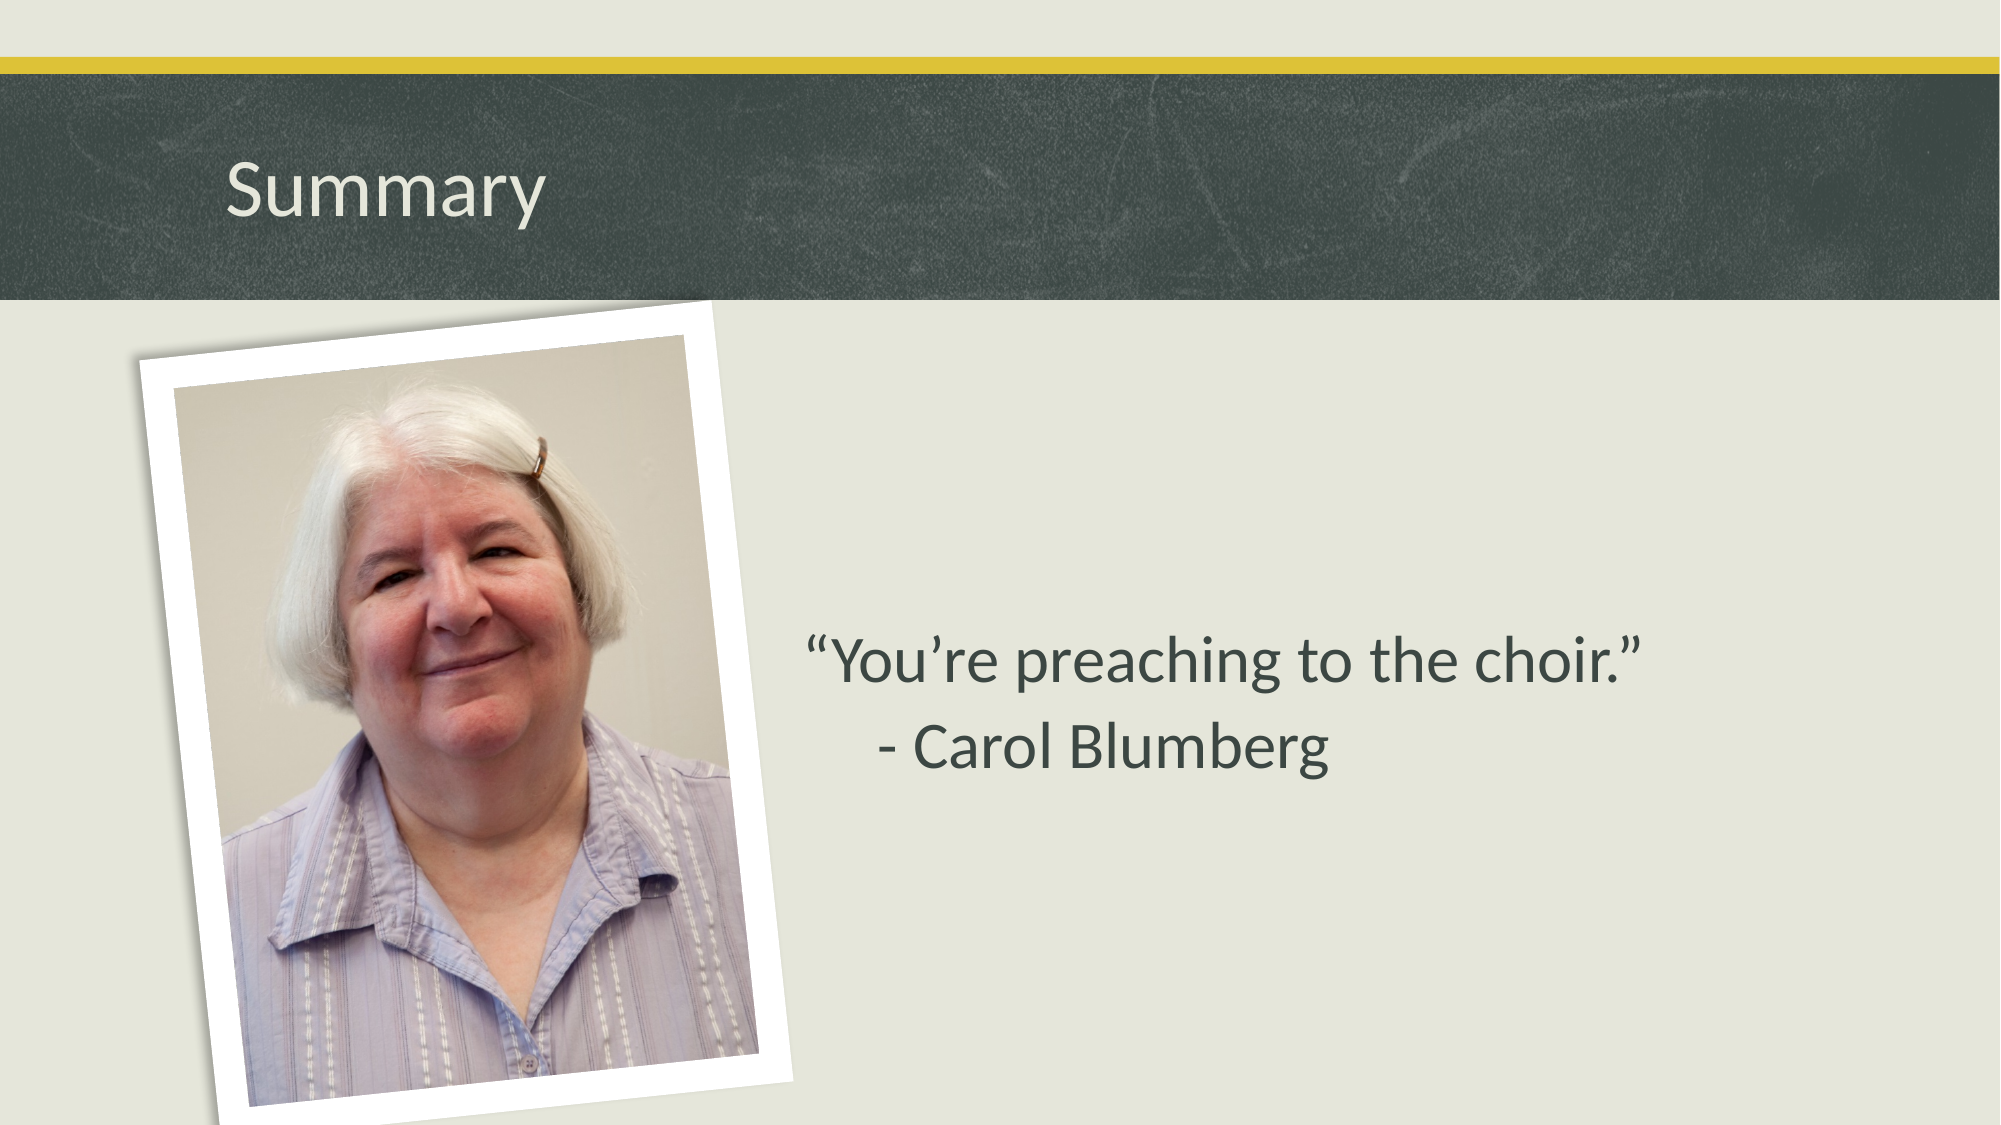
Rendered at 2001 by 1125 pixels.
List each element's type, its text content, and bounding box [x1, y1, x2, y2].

title Summary [210, 76, 1790, 300]
list “You’re preaching to the choir.” - Carol Blumberg [787, 608, 1831, 1014]
picture [0, 74, 2000, 300]
picture [174, 336, 759, 1106]
